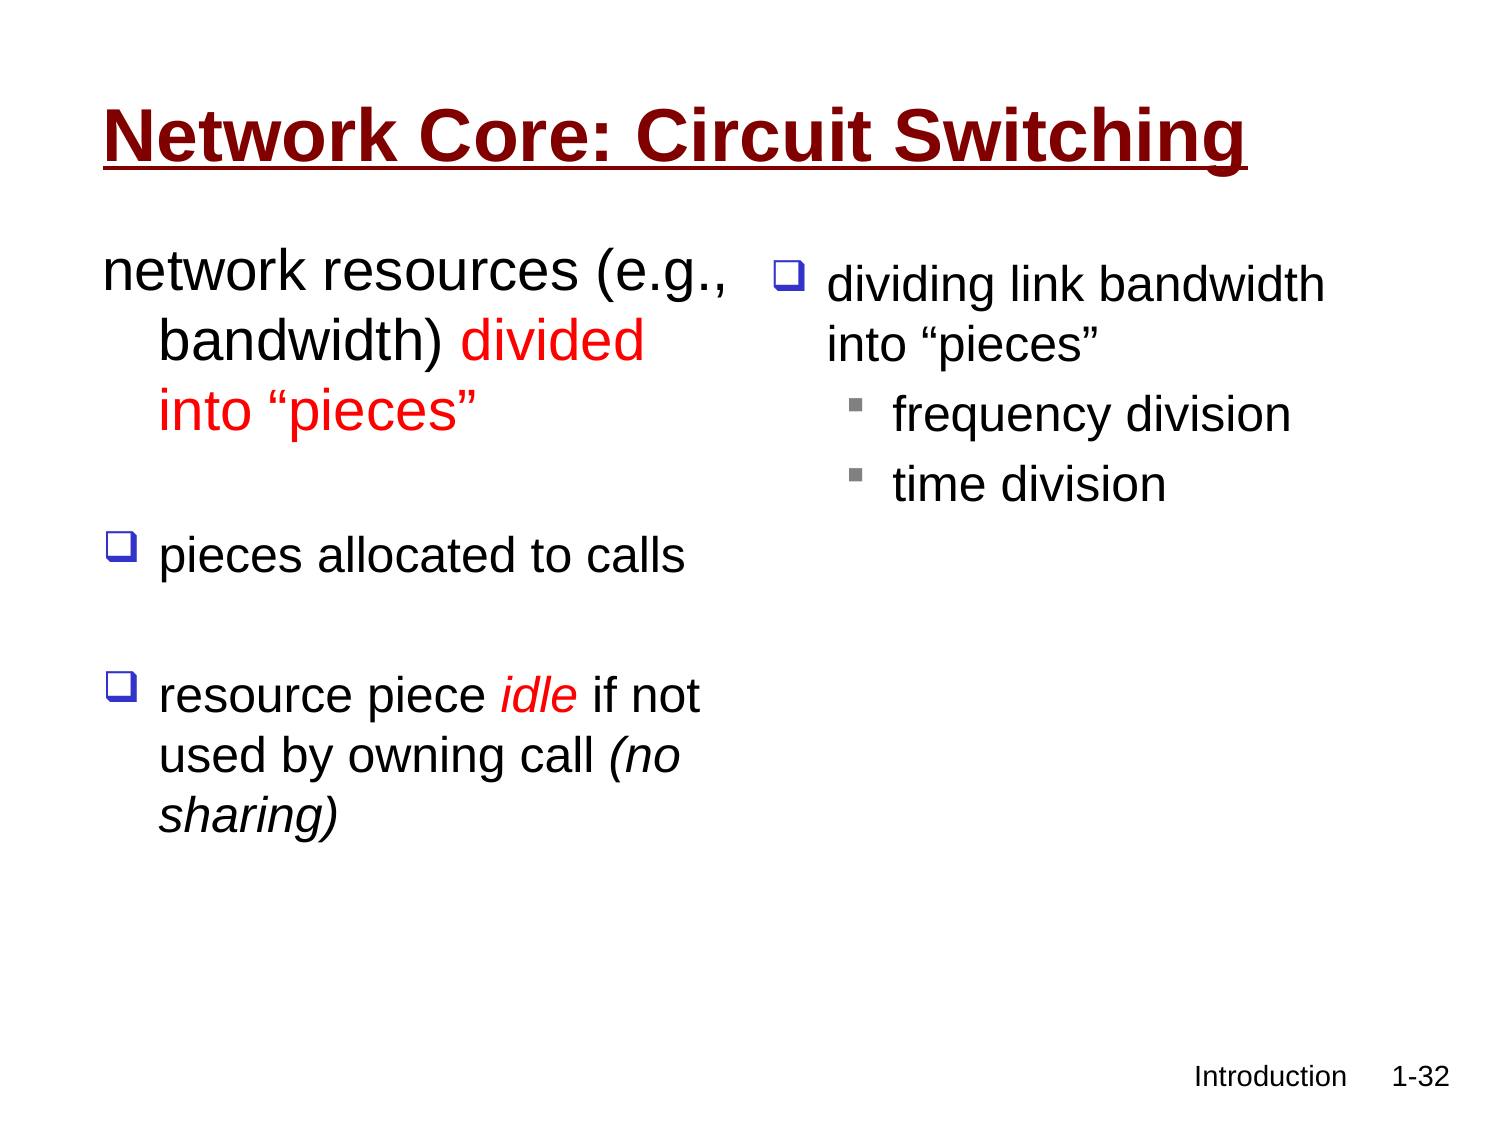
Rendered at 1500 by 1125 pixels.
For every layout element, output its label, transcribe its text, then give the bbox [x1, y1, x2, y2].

title Network Core: Circuit Switching [87, 37, 1363, 225]
text_box dividing link bandwidth into “pieces” frequency division time division [755, 243, 1419, 1007]
list network resources (e.g., bandwidth) divided into “pieces” pieces allocated to calls resource piece idle if not used by owning call (no sharing) [87, 224, 750, 988]
slide_number 1-32 [1362, 1050, 1466, 1125]
footer Introduction [887, 1050, 1362, 1125]
